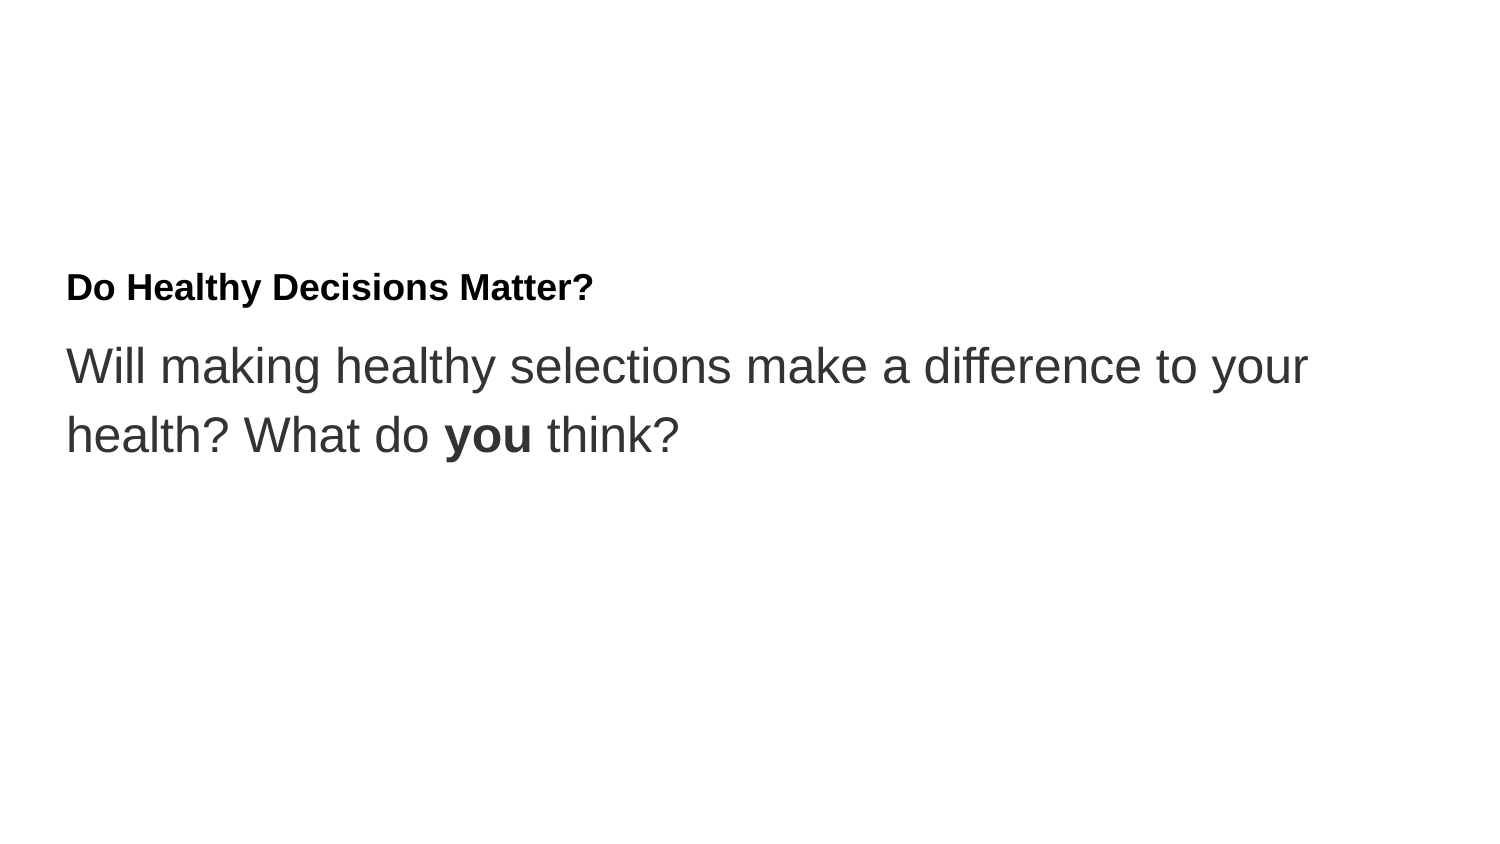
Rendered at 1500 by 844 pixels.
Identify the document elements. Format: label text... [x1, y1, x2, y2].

list Do Healthy Decisions Matter? Will making healthy selections make a difference to your health? What do you think? [51, 189, 1449, 750]
